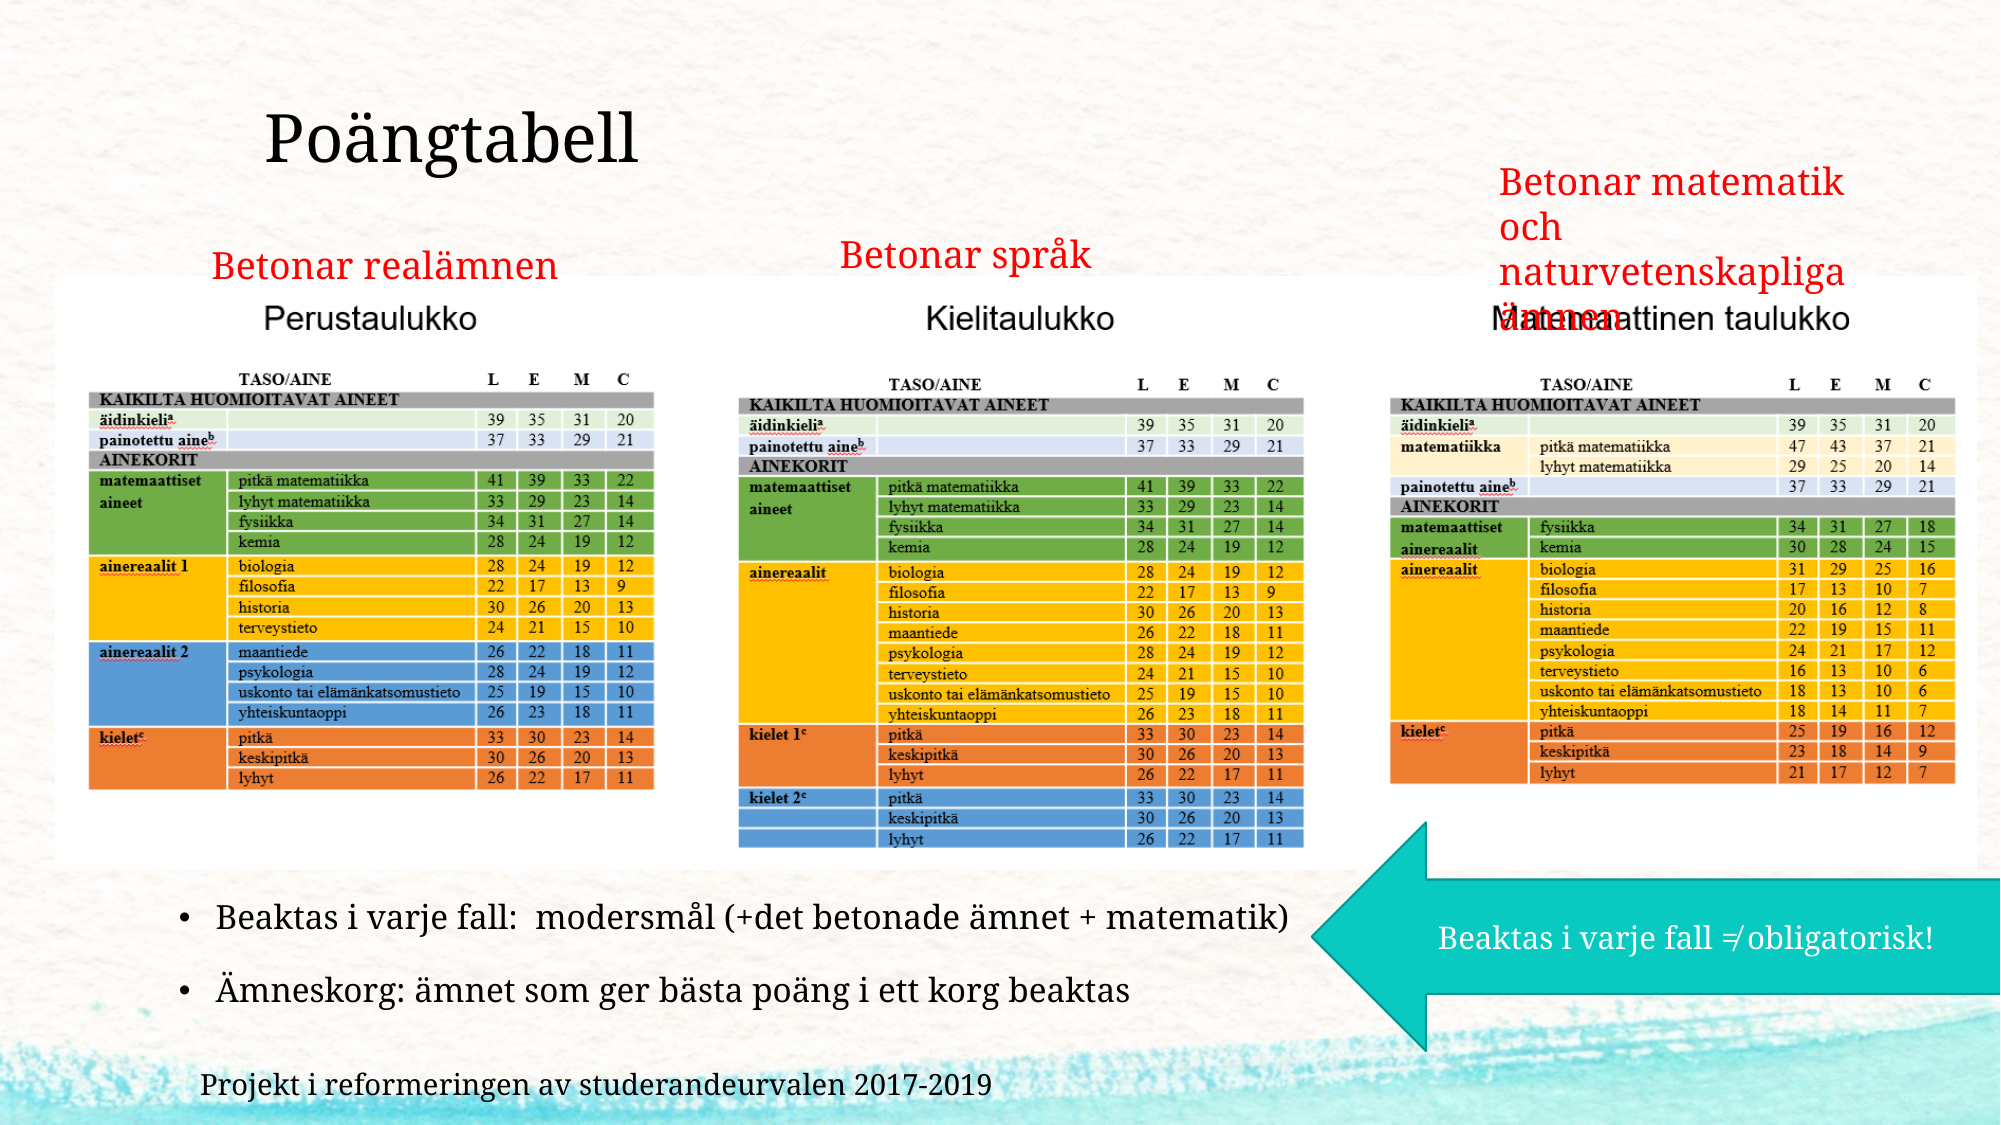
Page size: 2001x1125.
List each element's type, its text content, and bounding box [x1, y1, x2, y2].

text_box Beaktas i varje fall ≠ obligatorisk! [1310, 870, 2000, 1053]
text_box Betonar språk [824, 223, 1251, 276]
text_box Betonar matematik och naturvetenskapliga ämnen [1484, 150, 1910, 276]
picture [0, 0, 2001, 1125]
title Poängtabell [249, 87, 1825, 185]
text_box Betonar realämnen [196, 234, 622, 276]
list Beaktas i varje fall: modersmål (+det betonade ämnet + matematik) Ämneskorg: ämnet som ger bästa poäng i ett korg beaktas [163, 893, 1739, 1062]
footer Projekt i reformeringen av studerandeurvalen 2017-2019 [184, 1061, 1311, 1106]
